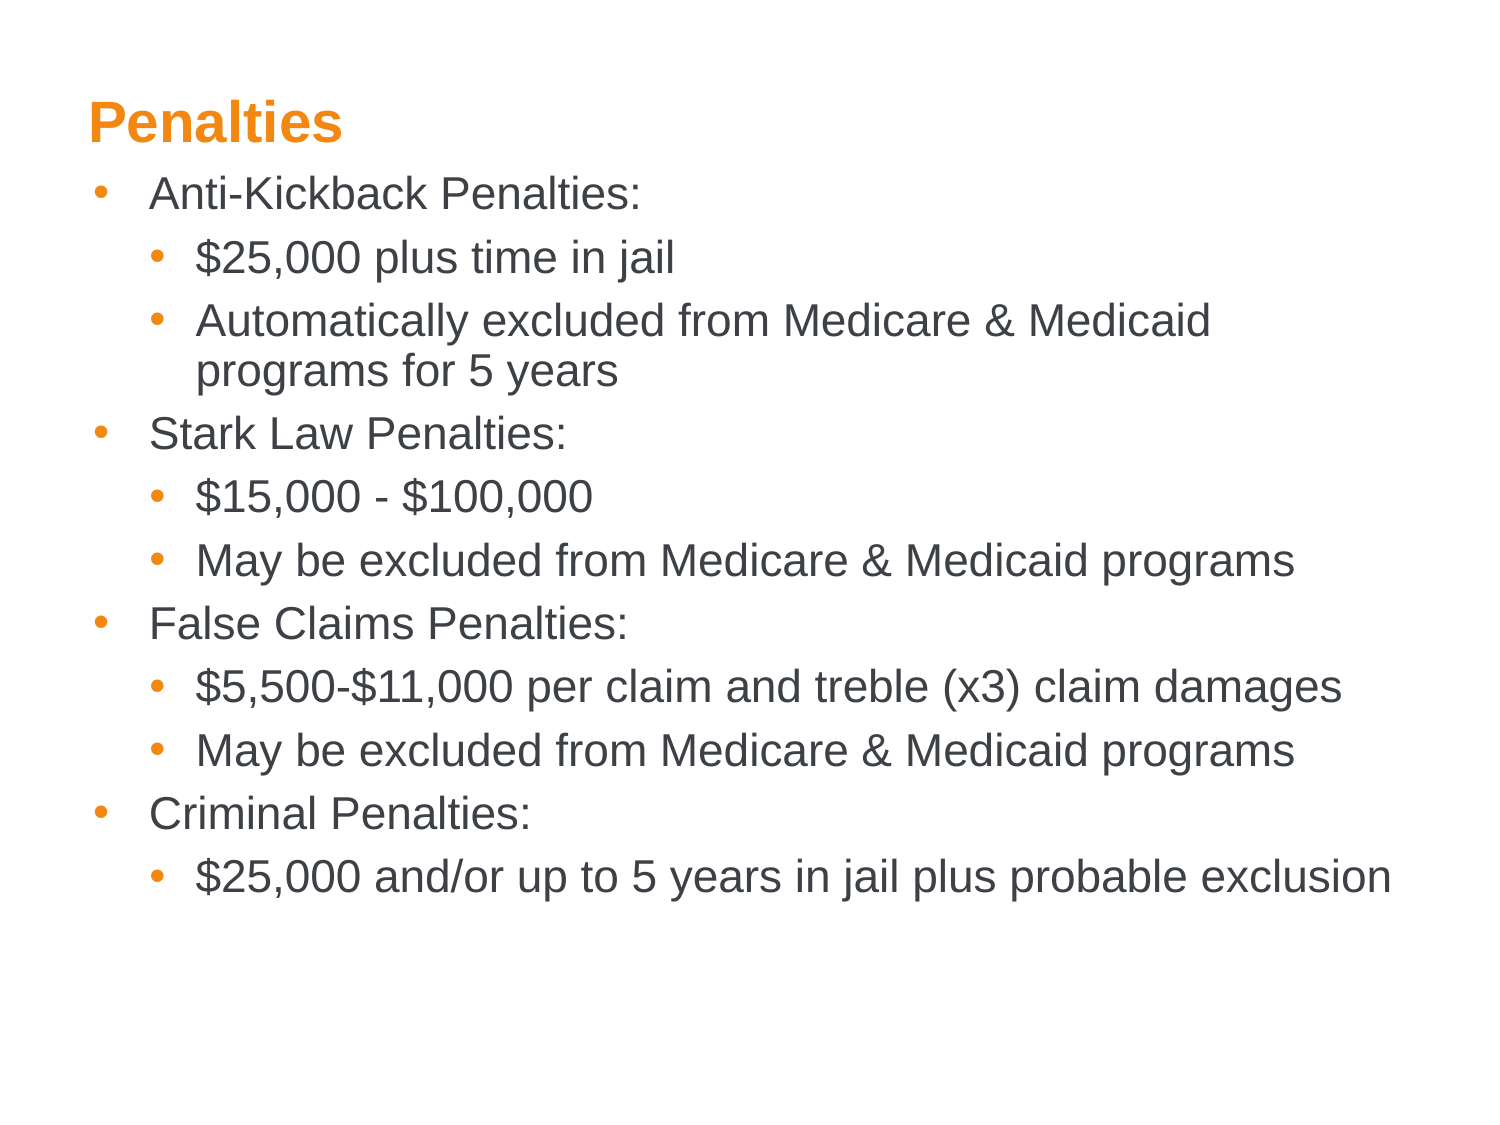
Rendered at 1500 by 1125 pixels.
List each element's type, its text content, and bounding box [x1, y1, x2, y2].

title Penalties [73, 0, 1424, 155]
list Anti-Kickback Penalties: $25,000 plus time in jail Automatically excluded from Medicare & Medicaid programs for 5 years Stark Law Penalties: $15,000 - $100,000 May be excluded from Medicare & Medicaid programs False Claims Penalties: $5,500-$11,000 per claim and treble (x3) claim damages May be excluded from Medicare & Medicaid programs Criminal Penalties: $25,000 and/or up to 5 years in jail plus probable exclusion [78, 162, 1429, 956]
